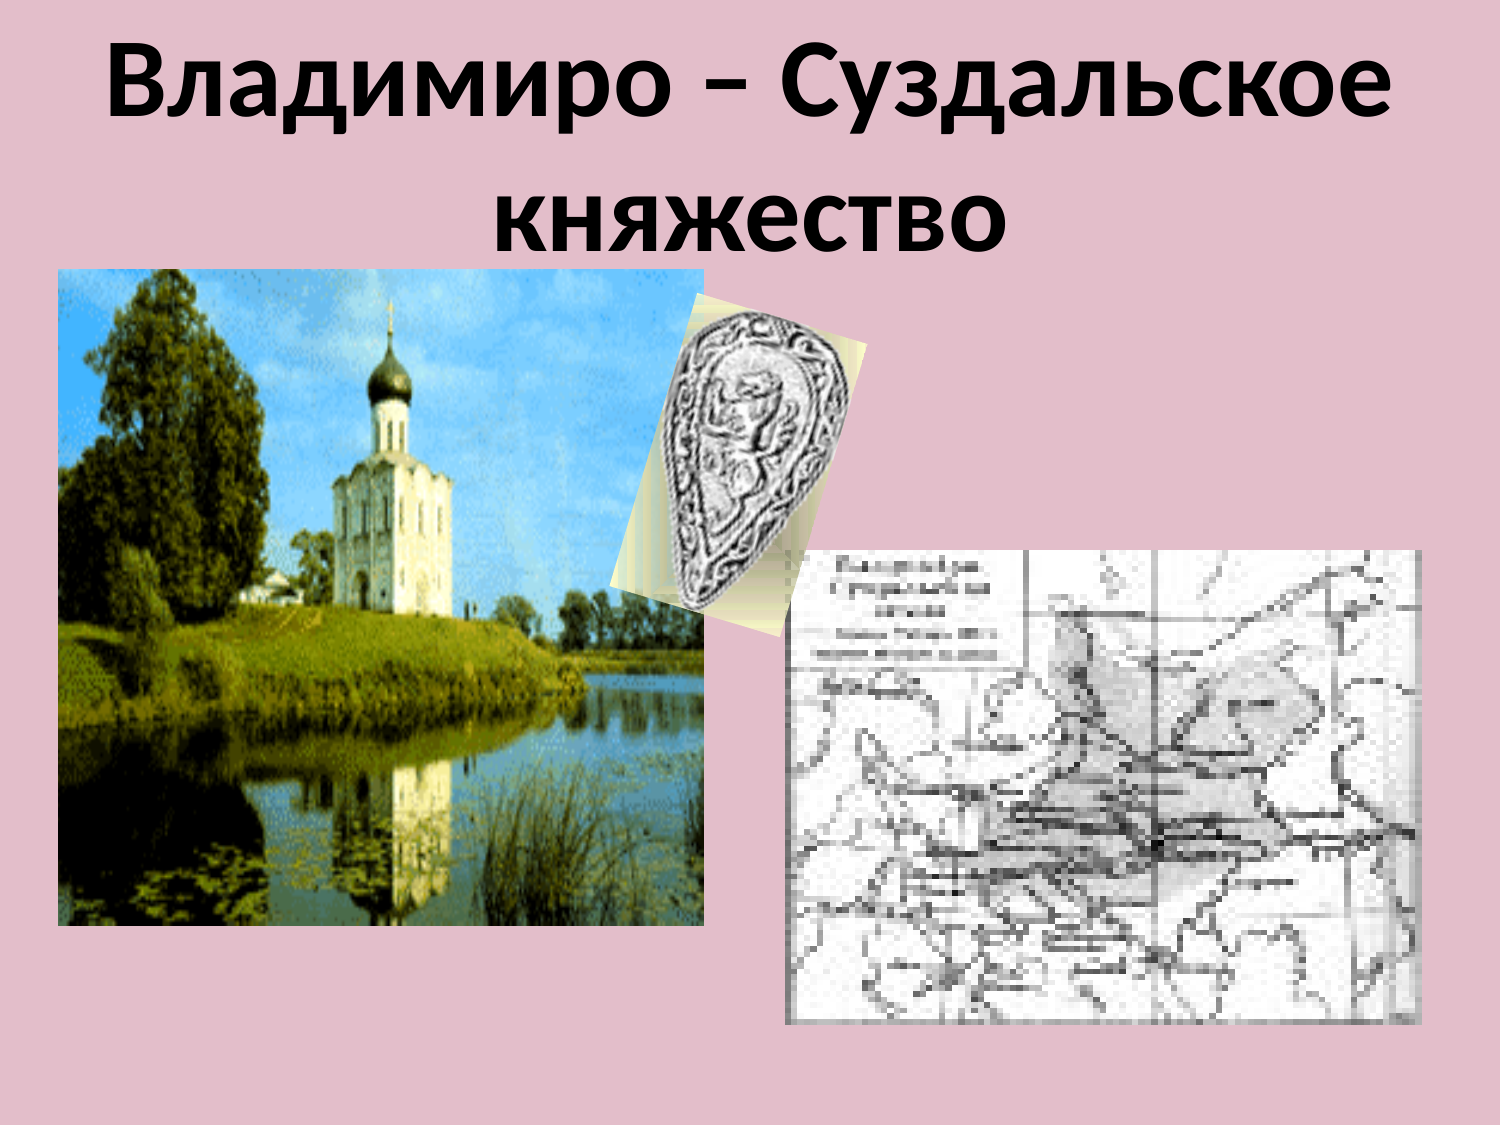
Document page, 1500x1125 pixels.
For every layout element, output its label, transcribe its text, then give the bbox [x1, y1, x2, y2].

picture [649, 296, 1422, 1025]
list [58, 269, 704, 927]
title Владимиро – Суздальское княжество [75, 45, 1425, 233]
